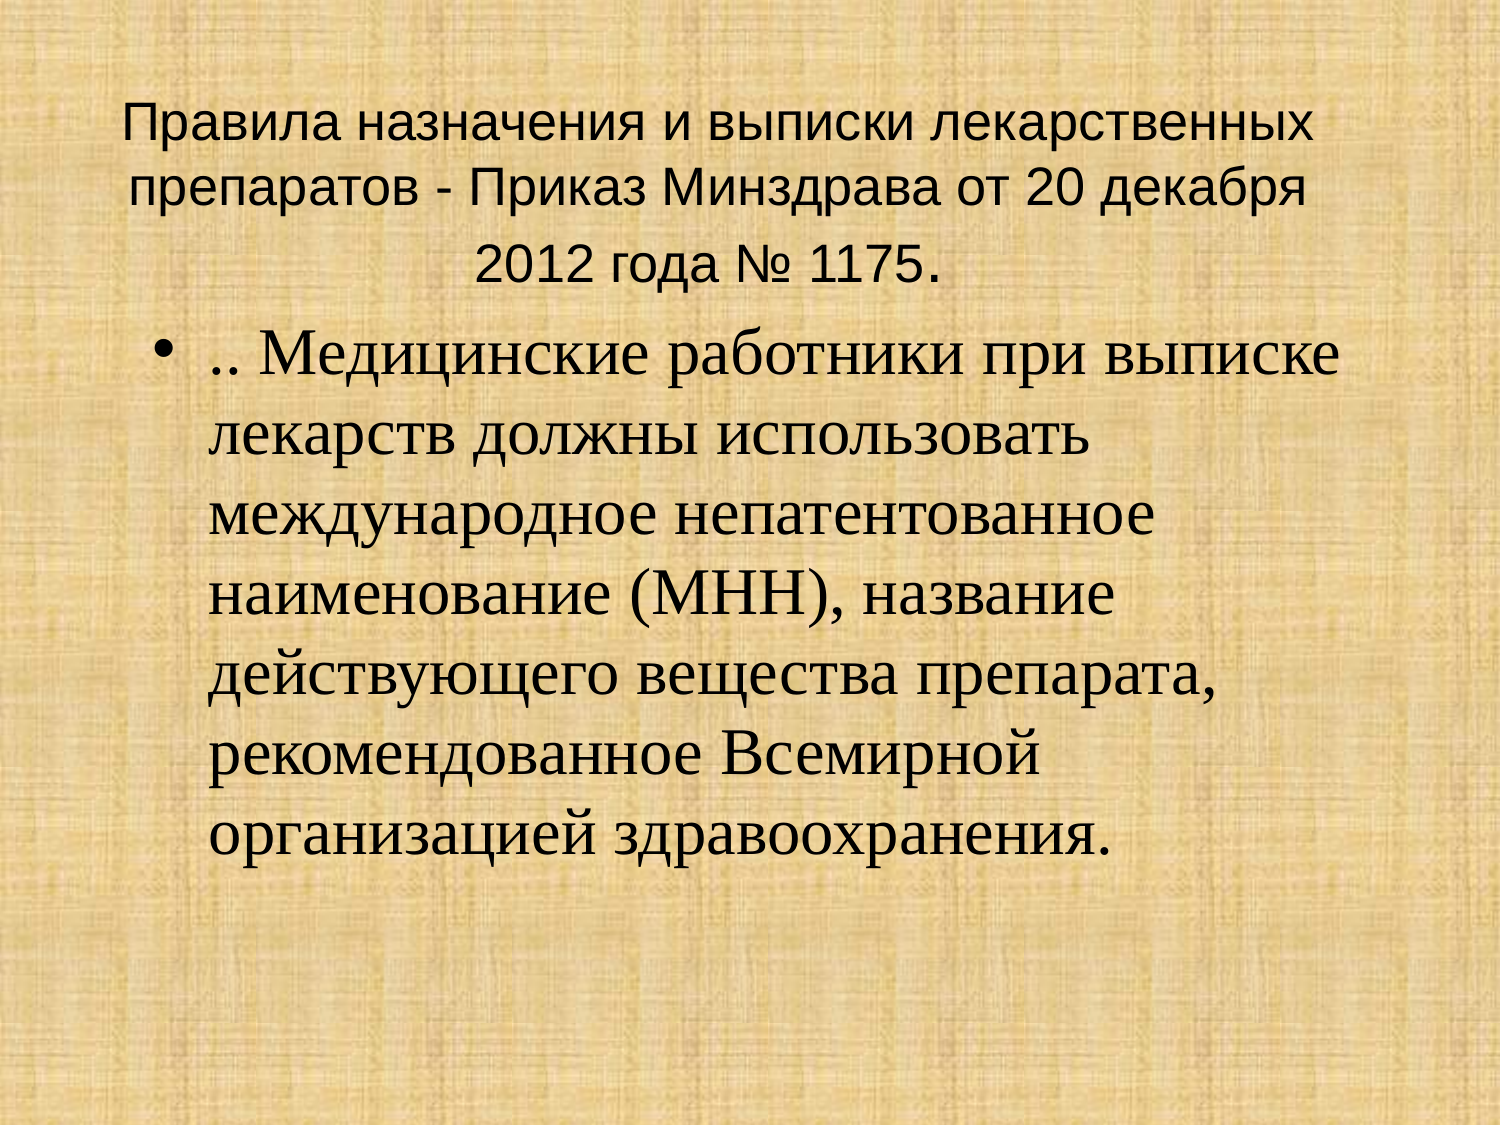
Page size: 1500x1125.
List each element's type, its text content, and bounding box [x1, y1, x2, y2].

title Правила назначения и выписки лекарственных препаратов - Приказ Минздрава от 20 декабря 2012 года № 1175. [75, 45, 1363, 288]
picture [0, 0, 1500, 1125]
list .. Медицинские работники при выписке лекарств должны использовать международное непатентованное наименование (МНН), название действующего вещества препарата, рекомендованное Всемирной организацией здравоохранения. [137, 299, 1425, 1005]
